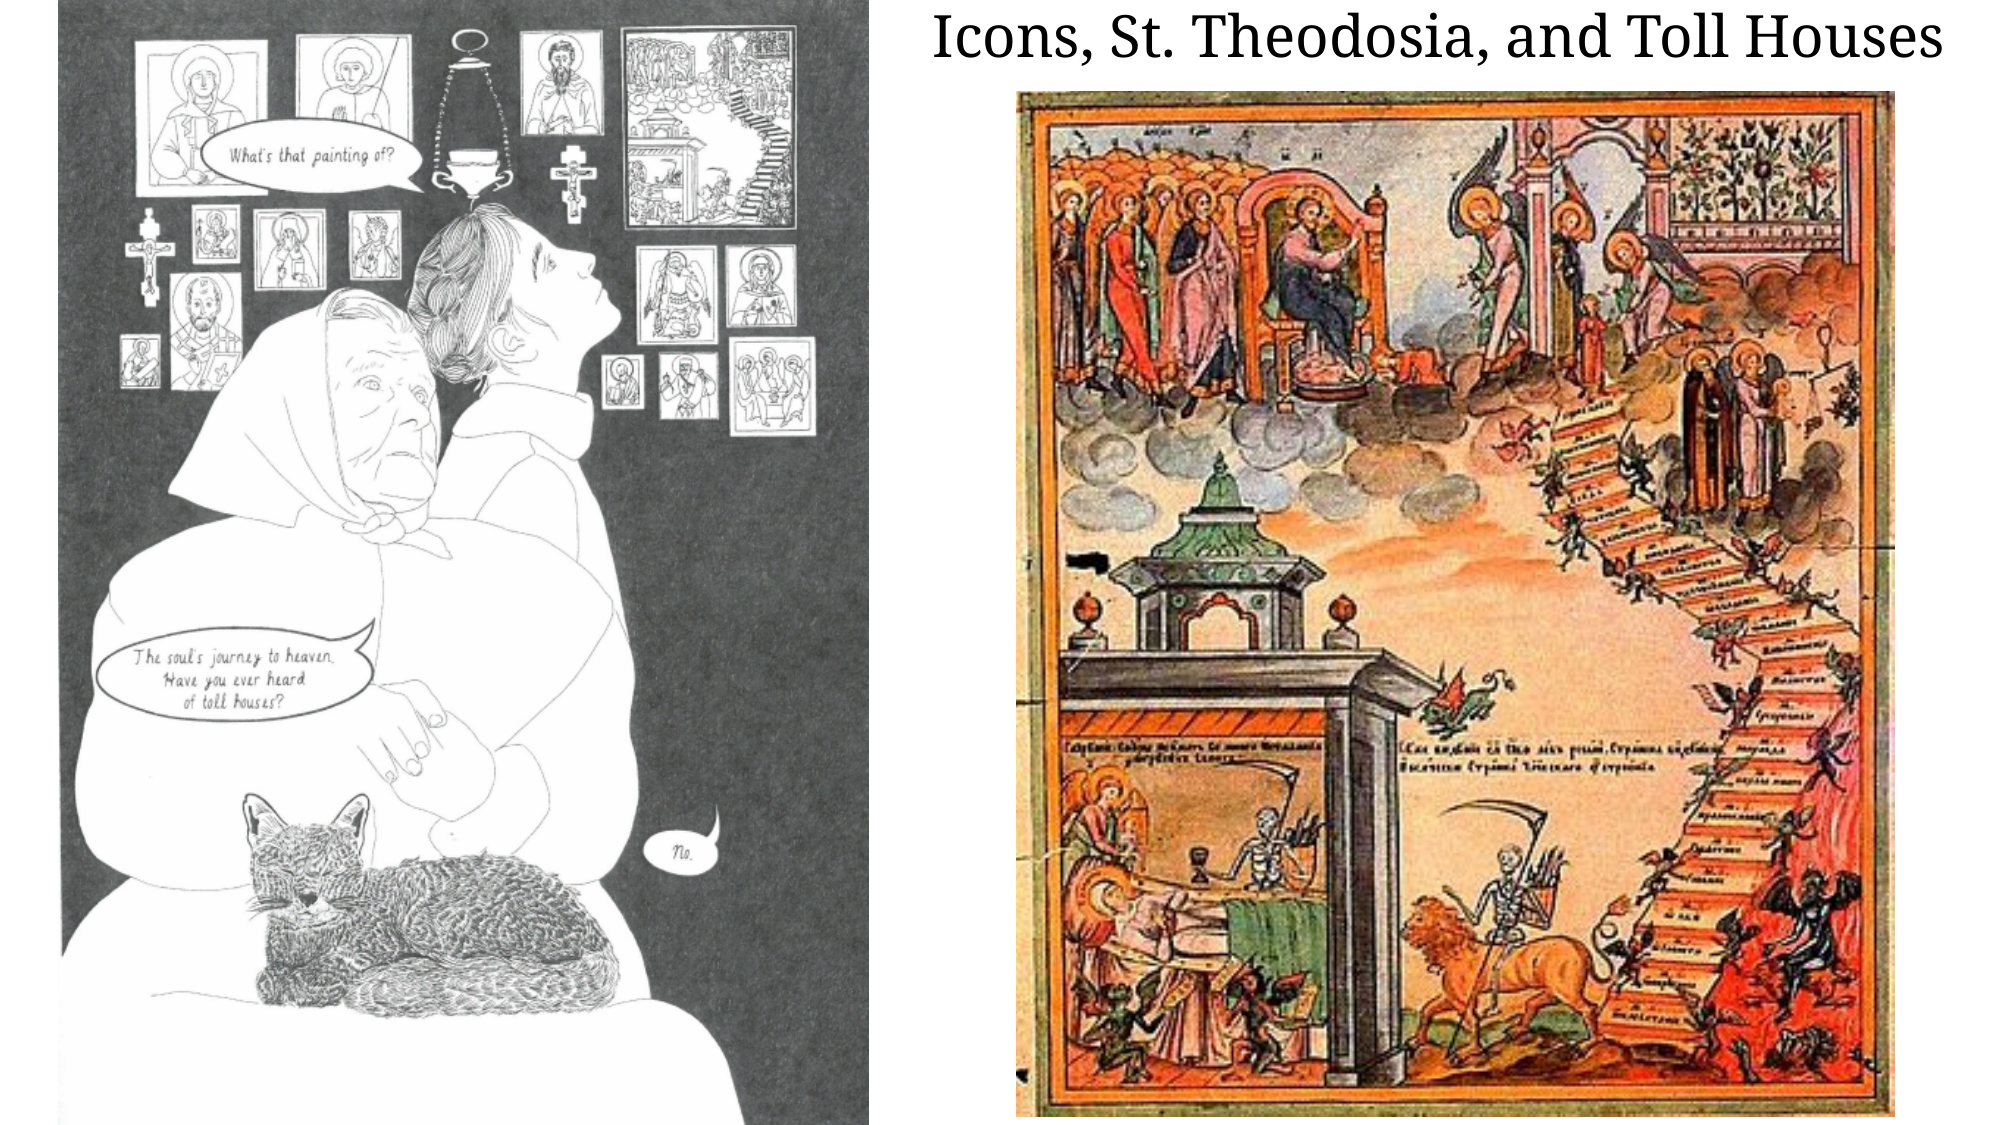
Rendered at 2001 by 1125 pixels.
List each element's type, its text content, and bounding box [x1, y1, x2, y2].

picture [58, 0, 869, 1125]
title Icons, St. Theodosia, and Toll Houses [869, 0, 2000, 101]
picture [1016, 91, 1895, 1117]
